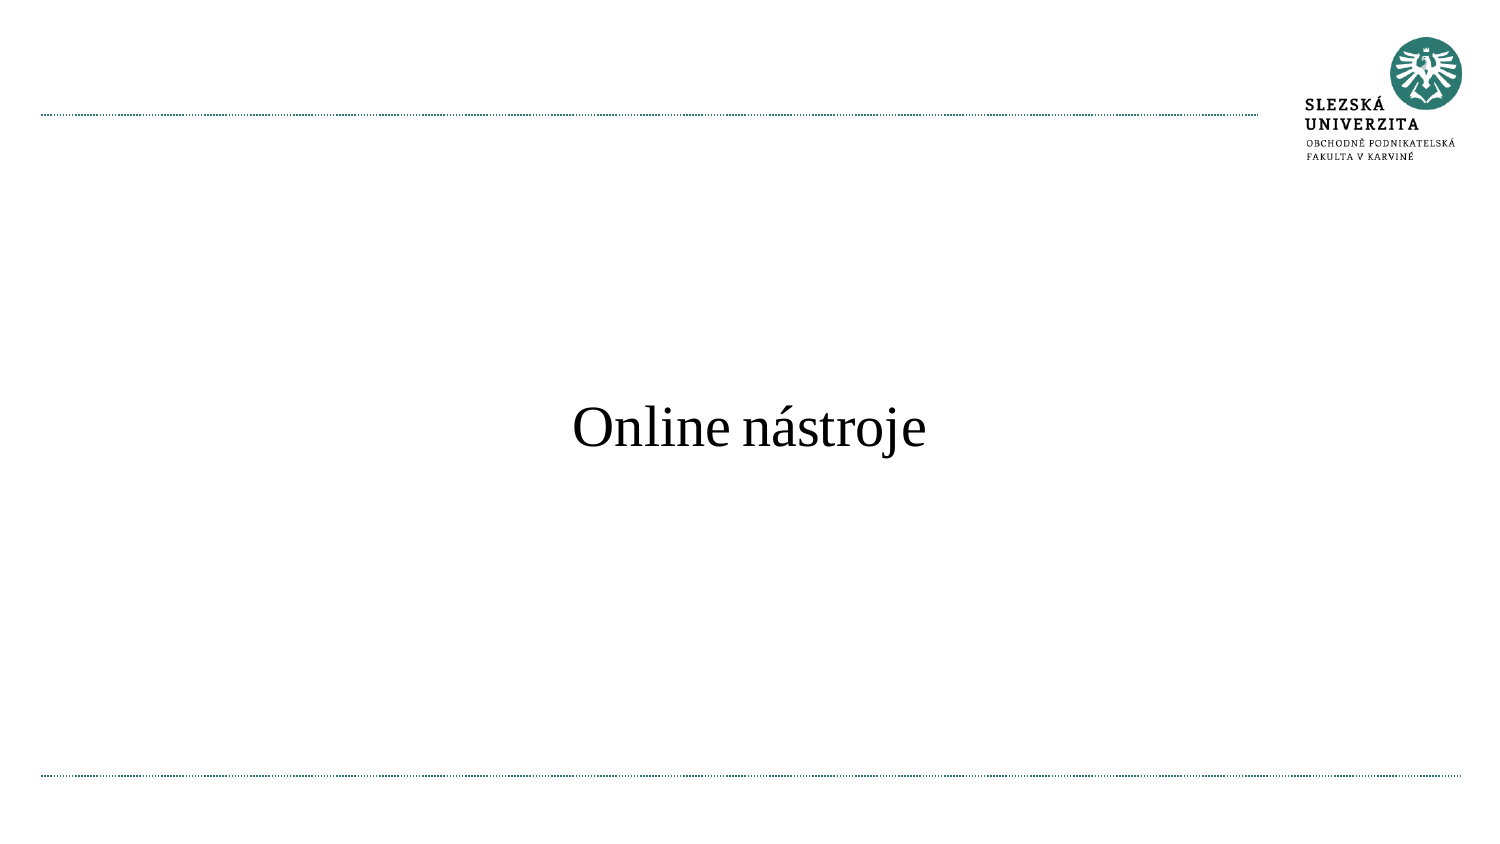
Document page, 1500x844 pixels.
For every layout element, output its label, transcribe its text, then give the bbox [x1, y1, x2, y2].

title Online nástroje [206, 380, 1294, 464]
picture [1305, 37, 1462, 160]
